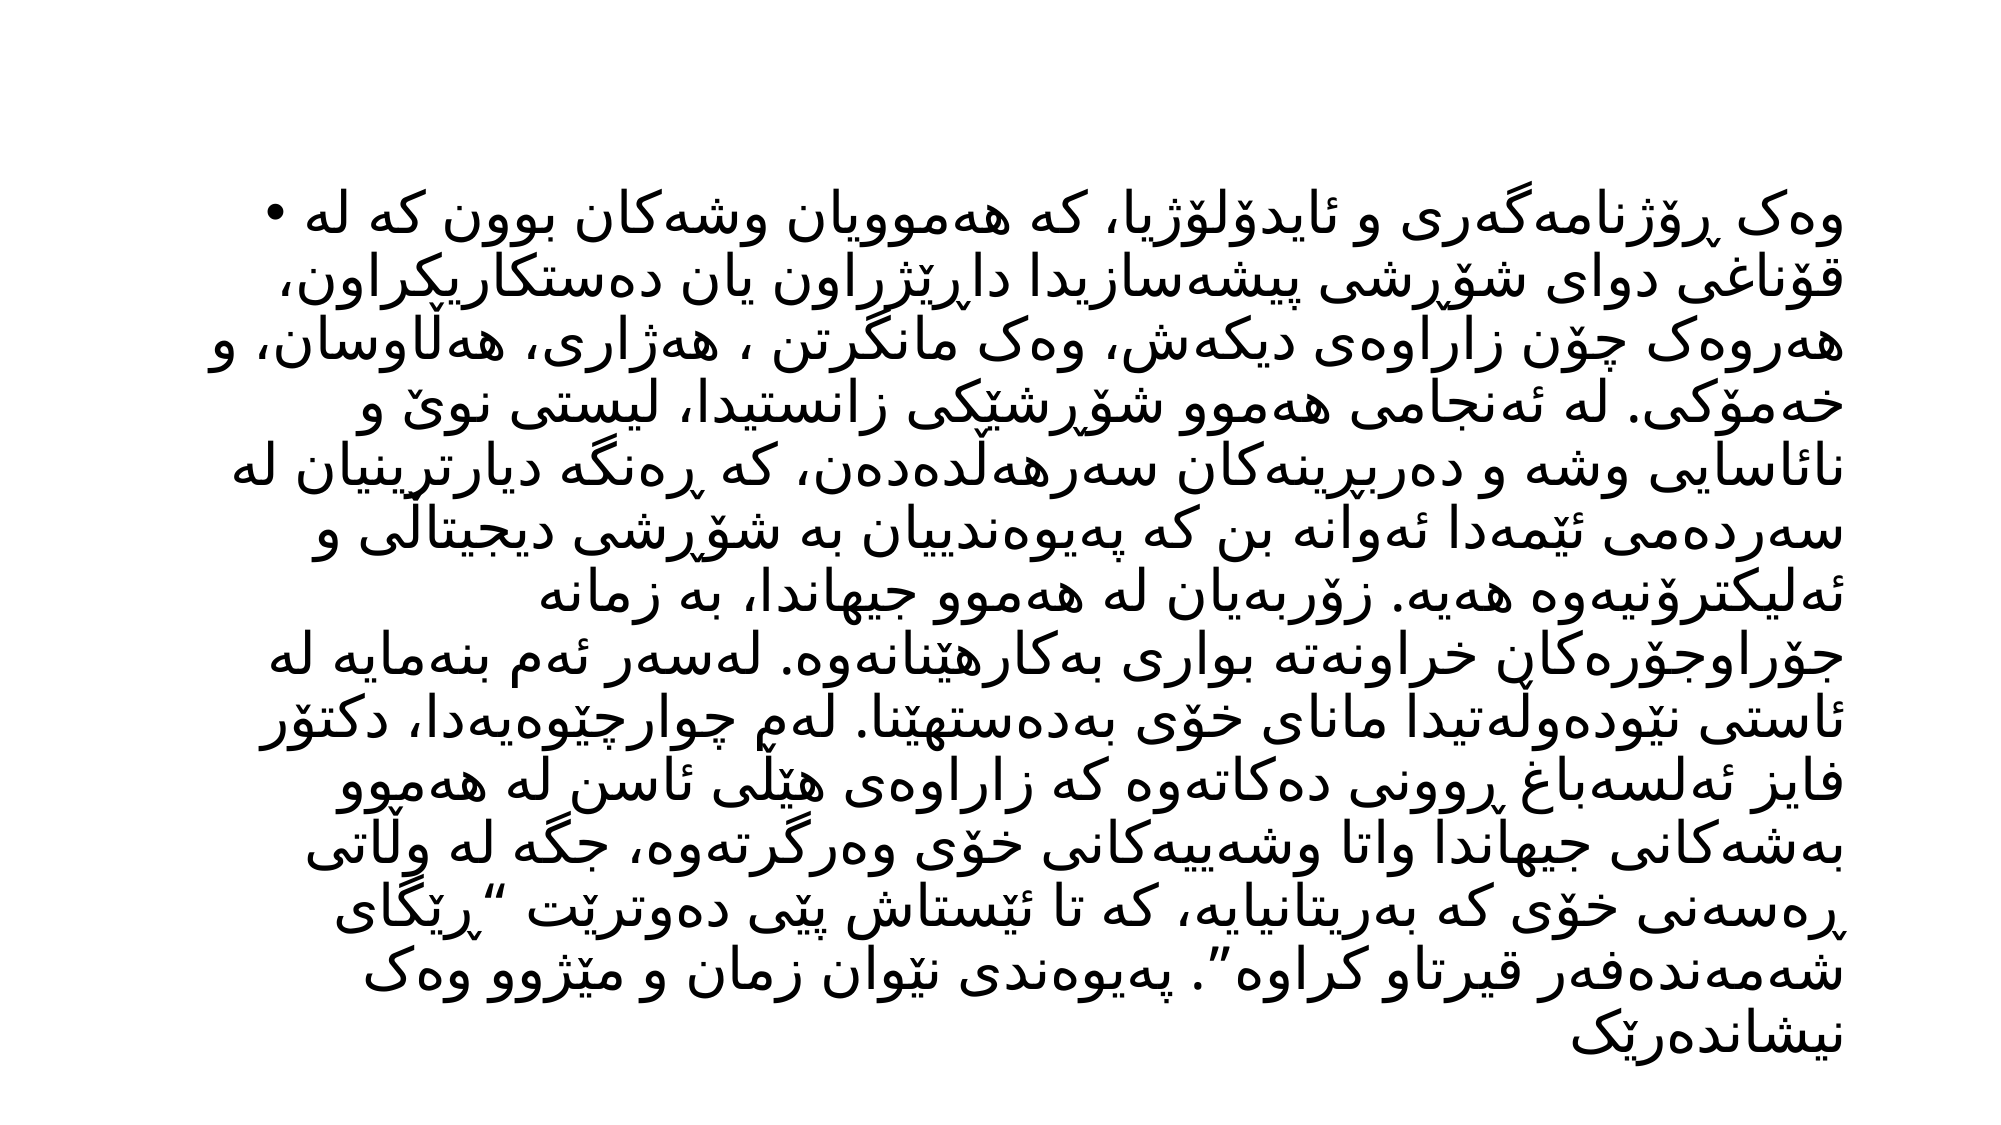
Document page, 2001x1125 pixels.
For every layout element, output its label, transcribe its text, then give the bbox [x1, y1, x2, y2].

list وەک ڕۆژنامەگەری و ئایدۆلۆژیا، کە هەموویان وشەکان بوون کە لە قۆناغی دوای شۆڕشی پیشەسازیدا داڕێژراون یان دەستکاریکراون، هەروەک چۆن زاراوەی دیکەش، وەک مانگرتن ، هەژاری، هەڵاوسان، و خەمۆکی. لە ئەنجامی هەموو شۆڕشێکی زانستیدا، لیستی نوێ و نائاسایی وشە و دەربڕینەکان سەرهەڵدەدەن، کە ڕەنگە دیارترینیان لە سەردەمی ئێمەدا ئەوانە بن کە پەیوەندییان بە شۆڕشی دیجیتاڵی و ئەلیکترۆنیەوە هەیە. زۆربەیان لە هەموو جیهاندا، بە زمانە جۆراوجۆرەکان خراونەتە بواری بەکارهێنانەوە. لەسەر ئەم بنەمایە لە ئاستی نێودەوڵەتیدا مانای خۆی بەدەستهێنا. لەم چوارچێوەیەدا، دکتۆر فایز ئەلسەباغ ڕوونی دەکاتەوە کە زاراوەی هێڵی ئاسن لە هەموو بەشەکانی جیهاندا واتا وشەییەکانی خۆی وەرگرتەوە، جگە لە وڵاتی ڕەسەنی خۆی کە بەریتانیایە، کە تا ئێستاش پێی دەوترێت “ڕێگای شەمەندەفەر قیرتاو کراوە”. پەیوەندی نێوان زمان و مێژوو وەک نیشاندەرێک [137, 176, 1863, 1014]
